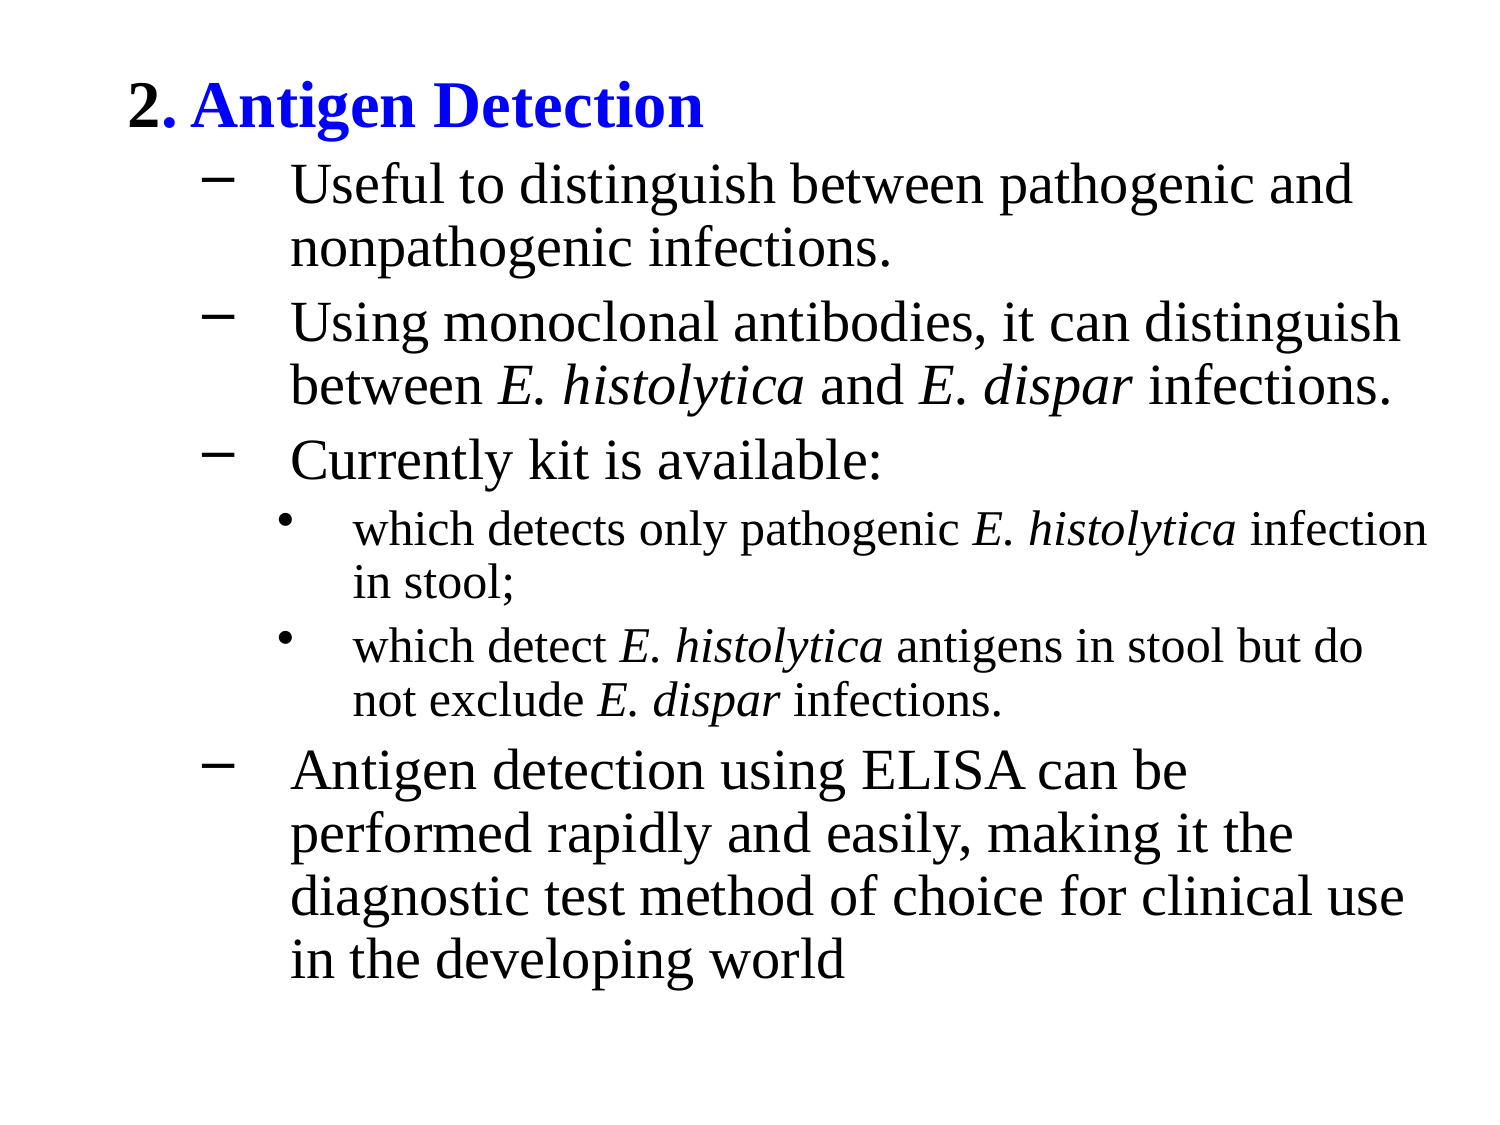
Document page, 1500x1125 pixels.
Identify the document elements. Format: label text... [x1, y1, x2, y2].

list 2. Antigen Detection Useful to distinguish between pathogenic and nonpathogenic infections. Using monoclonal antibodies, it can distinguish between E. histolytica and E. dispar infections. Currently kit is available: which detects only pathogenic E. histolytica infection in stool; which detect E. histolytica antigens in stool but do not exclude E. dispar infections. Antigen detection using ELISA can be performed rapidly and easily, making it the diagnostic test method of choice for clinical use in the developing world [112, 62, 1450, 1088]
